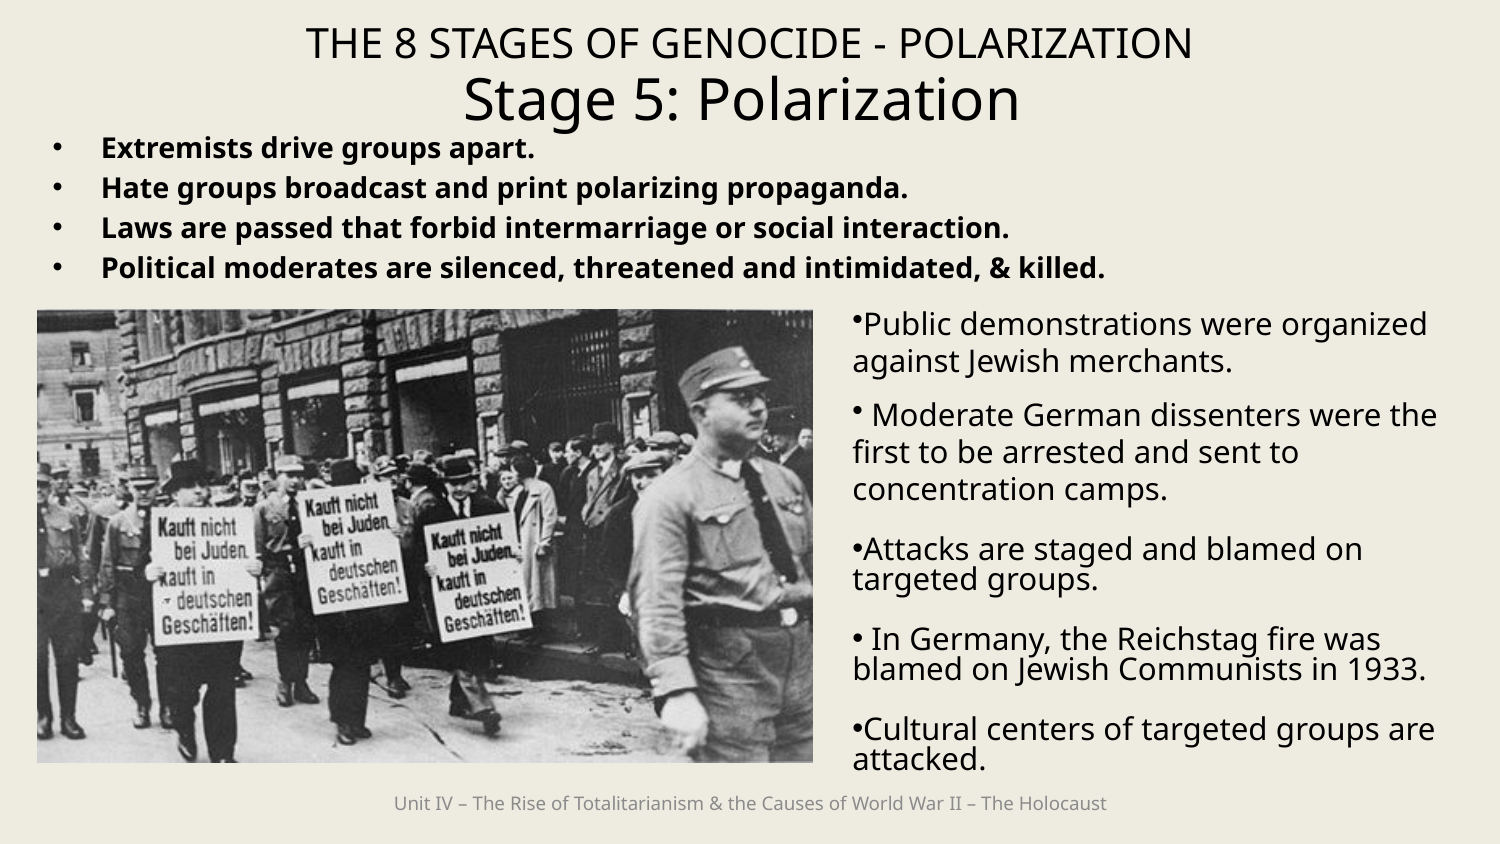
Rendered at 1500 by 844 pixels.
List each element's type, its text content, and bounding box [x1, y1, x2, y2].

list Extremists drive groups apart. Hate groups broadcast and print polarizing propaganda. Laws are passed that forbid intermarriage or social interaction. Political moderates are silenced, threatened and intimidated, & killed. [37, 121, 1463, 338]
text_box Unit IV – The Rise of Totalitarianism & the Causes of World War II – The Holocaust [224, 784, 1275, 822]
title Stage 5: Polarization [75, 85, 1425, 121]
picture [37, 309, 813, 763]
text_box Public demonstrations were organized against Jewish merchants. Moderate German dissenters were the first to be arrested and sent to concentration camps. Attacks are staged and blamed on targeted groups. In Germany, the Reichstag fire was blamed on Jewish Communists in 1933. Cultural centers of targeted groups are attacked. [837, 296, 1463, 844]
text_box THE 8 STAGES OF GENOCIDE - POLARIZATION [62, 9, 1438, 85]
